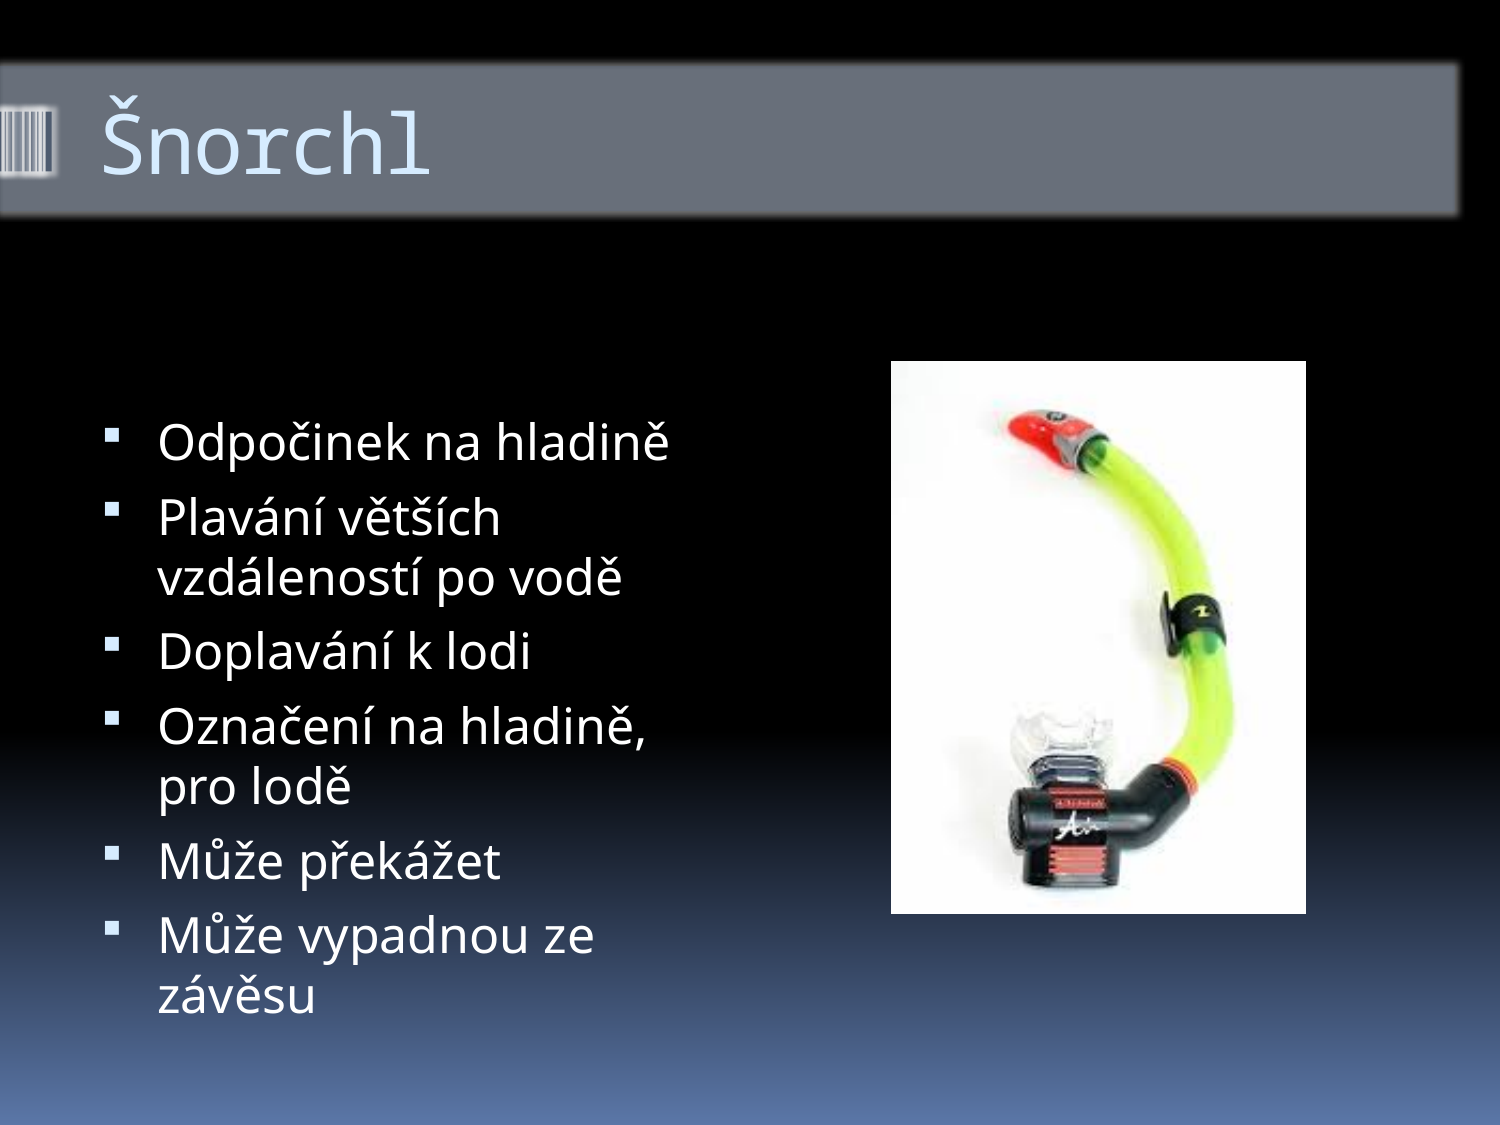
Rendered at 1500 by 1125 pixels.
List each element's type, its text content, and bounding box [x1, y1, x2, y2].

title Šnorchl [82, 83, 1358, 234]
picture [891, 361, 1306, 914]
list Odpočinek na hladině Plavání větších vzdáleností po vodě Doplavání k lodi Označení na hladině, pro lodě Může překážet Může vypadnou ze závěsu [75, 403, 738, 1053]
